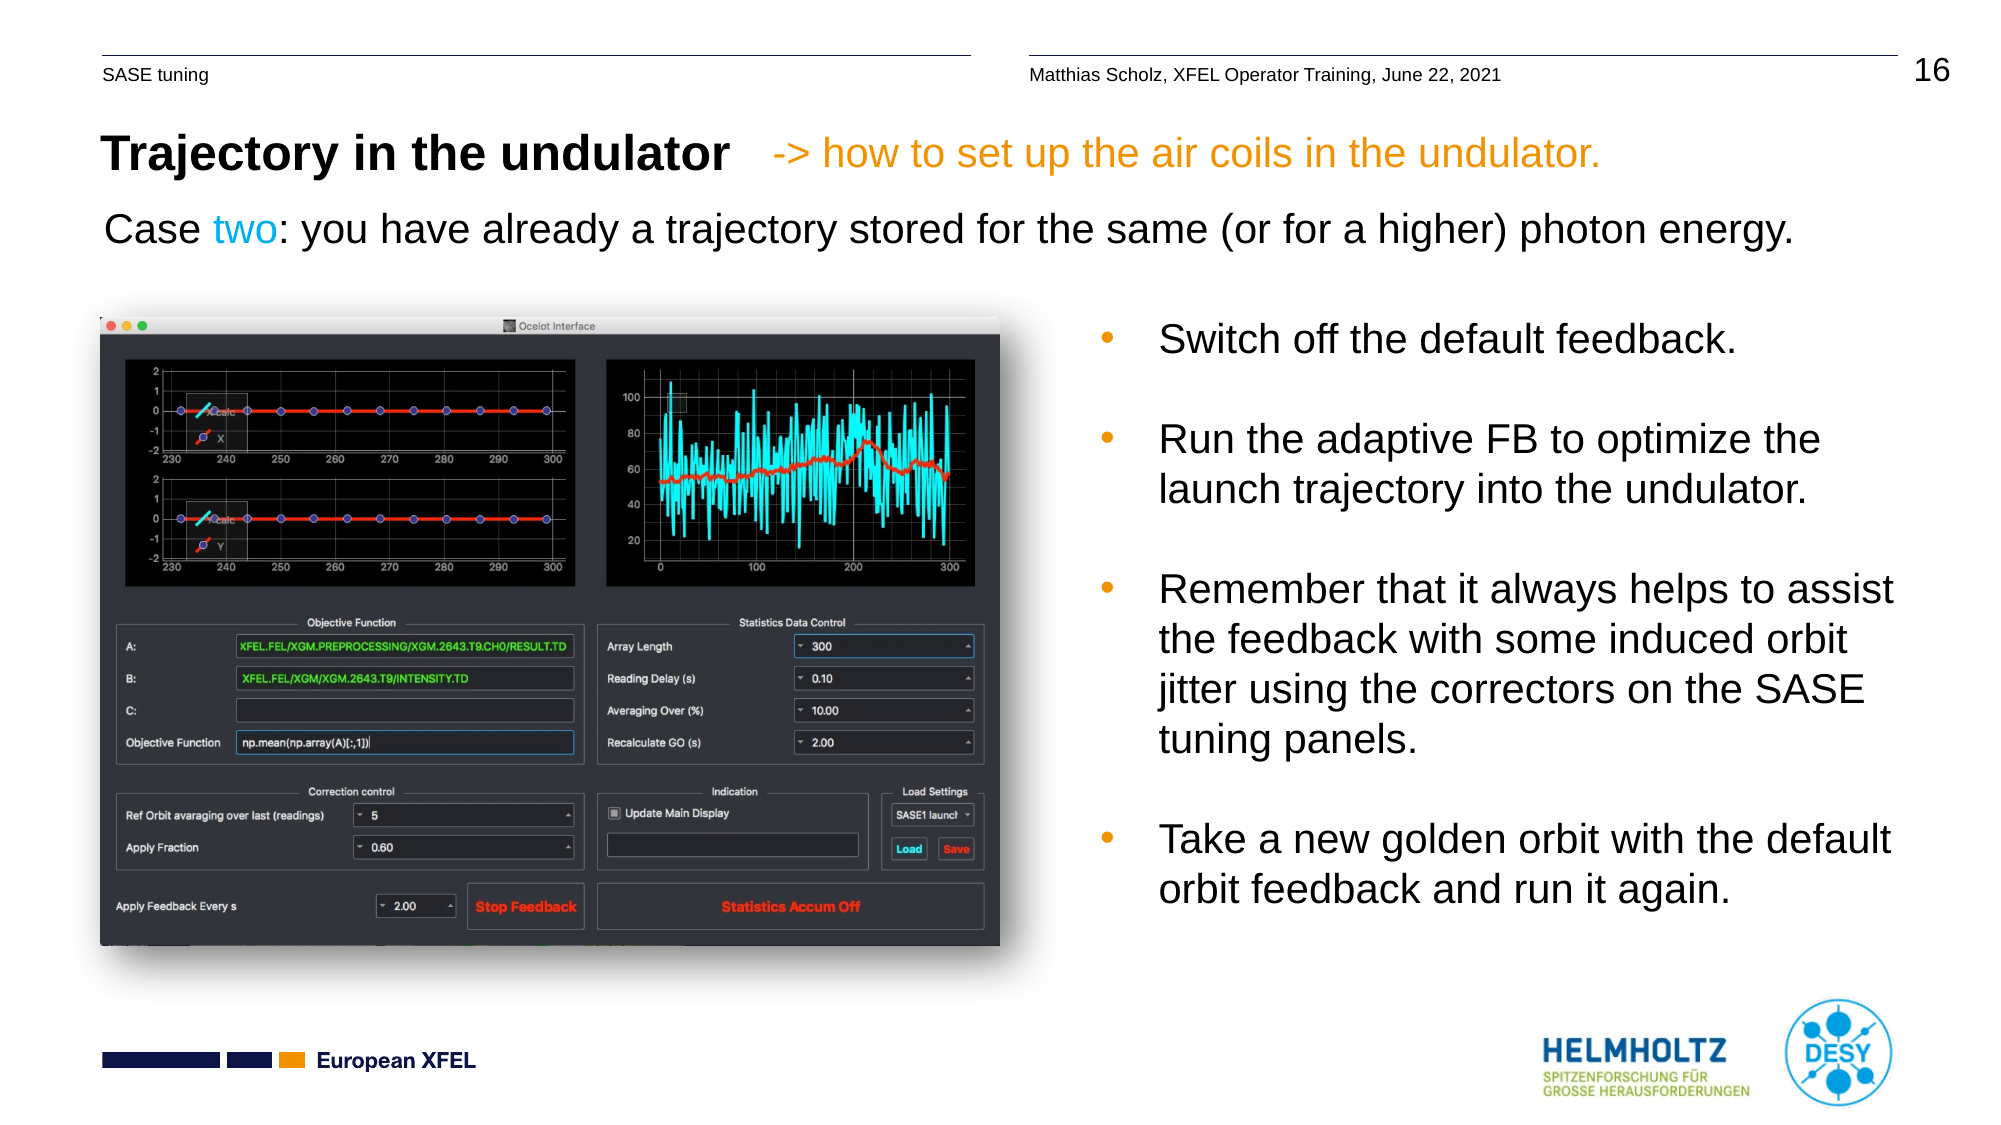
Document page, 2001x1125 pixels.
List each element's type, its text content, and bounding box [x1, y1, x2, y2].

text_box Case two: you have already a trajectory stored for the same (or for a higher) photon energy. [103, 201, 1993, 322]
text_box Switch off the default feedback. Run the adaptive FB to optimize the launch trajectory into the undulator. Remember that it always helps to assist the feedback with some induced orbit jitter using the correctors on the SASE tuning panels. Take a new golden orbit with the default orbit feedback and run it again. [1100, 322, 1898, 956]
picture [100, 317, 1000, 946]
title Trajectory in the undulator [100, 116, 1898, 181]
text_box -> how to set up the air coils in the undulator. [772, 126, 1854, 190]
picture [1509, 993, 1898, 1120]
